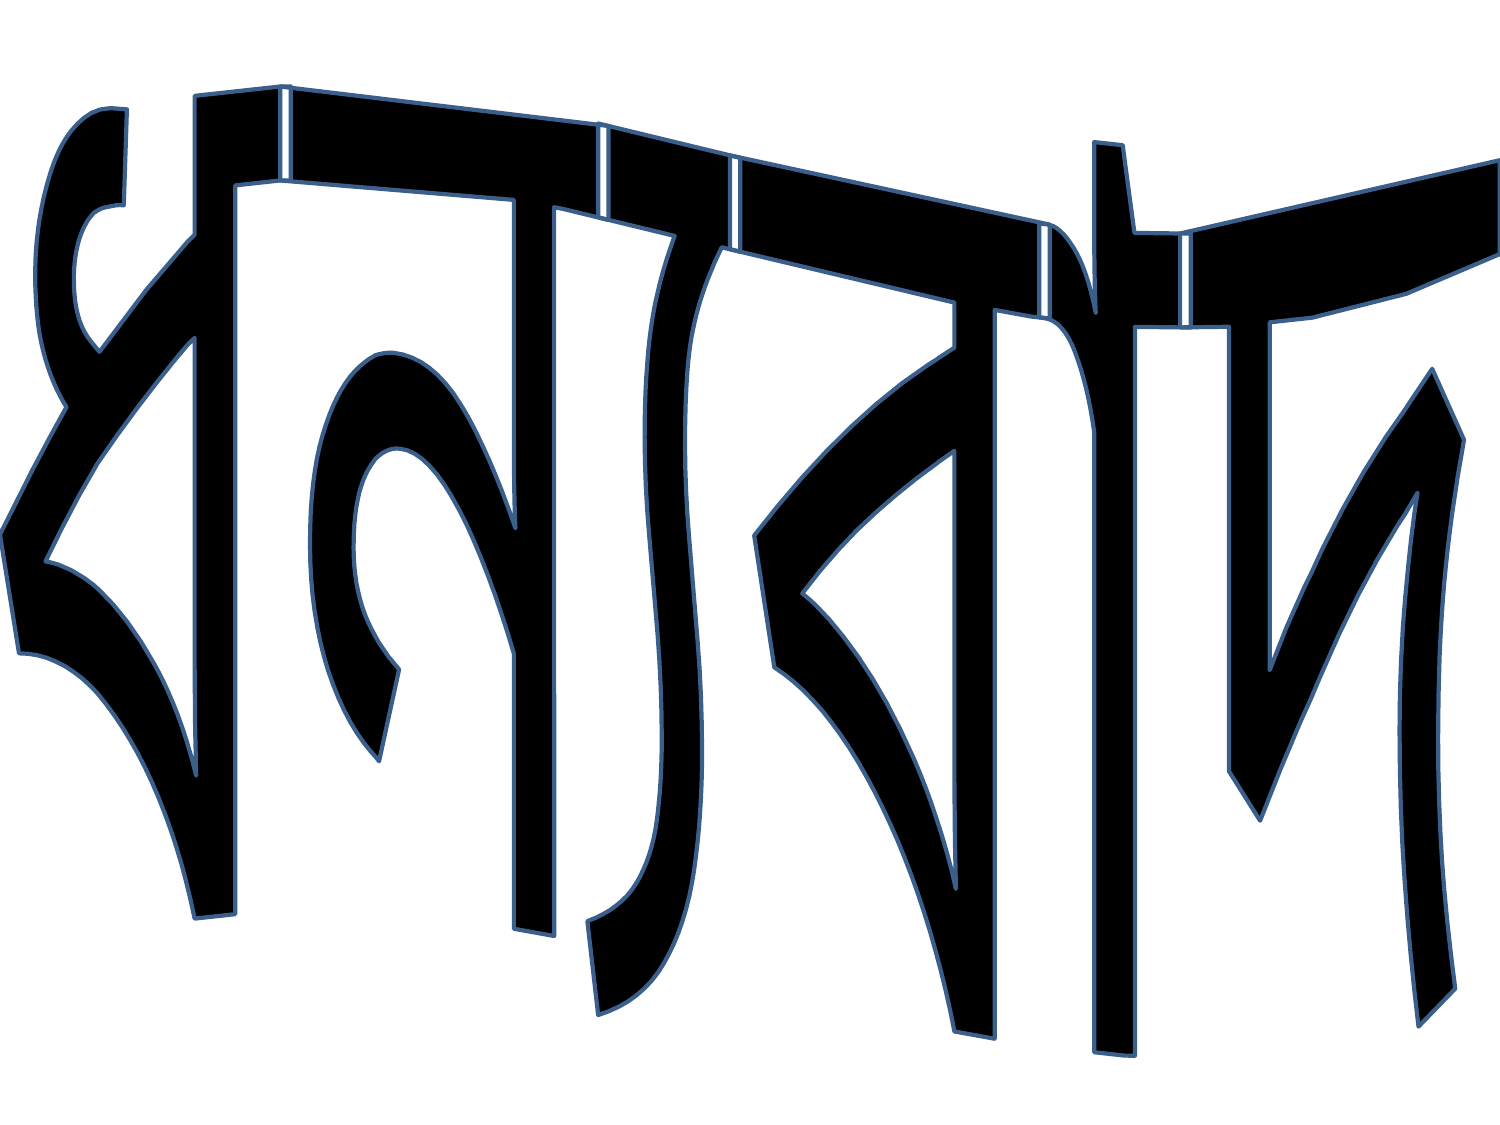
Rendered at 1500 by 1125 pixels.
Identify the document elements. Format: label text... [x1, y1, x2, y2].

text_box ধন্যবাদ [0, 84, 1500, 1058]
